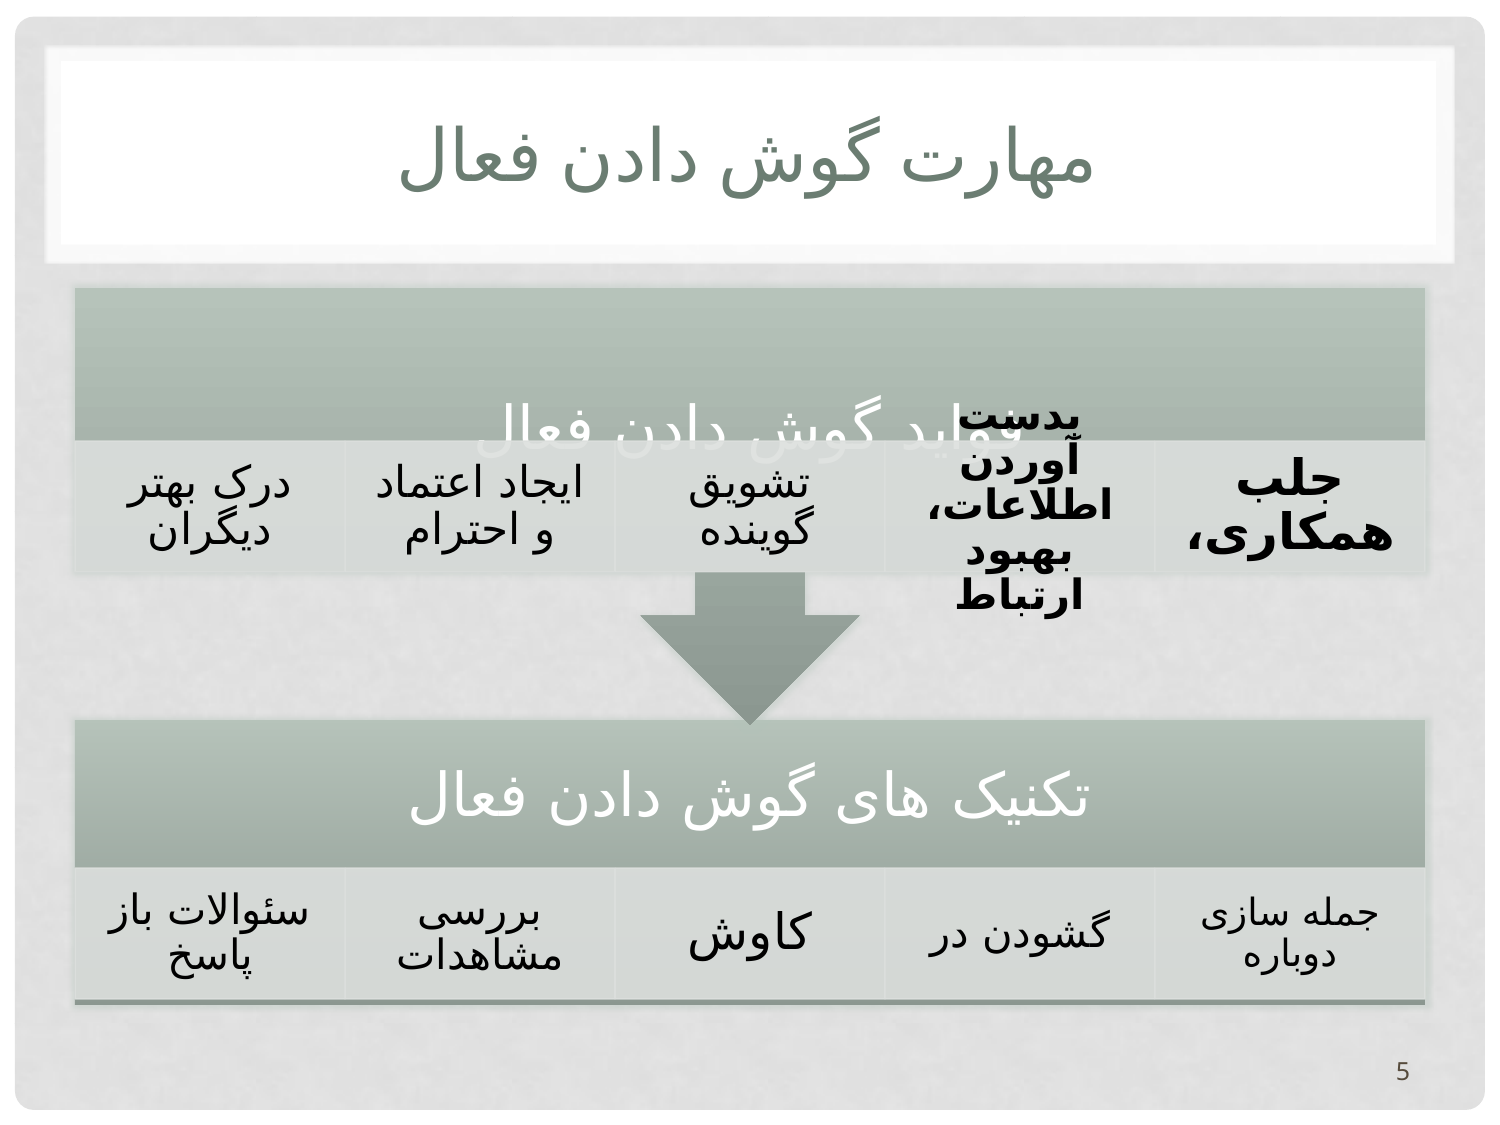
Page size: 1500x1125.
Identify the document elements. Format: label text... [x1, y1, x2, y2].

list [74, 287, 1426, 1006]
slide_number 5 [1074, 1042, 1425, 1103]
title مهارت گوش دادن فعال [69, 66, 1425, 238]
